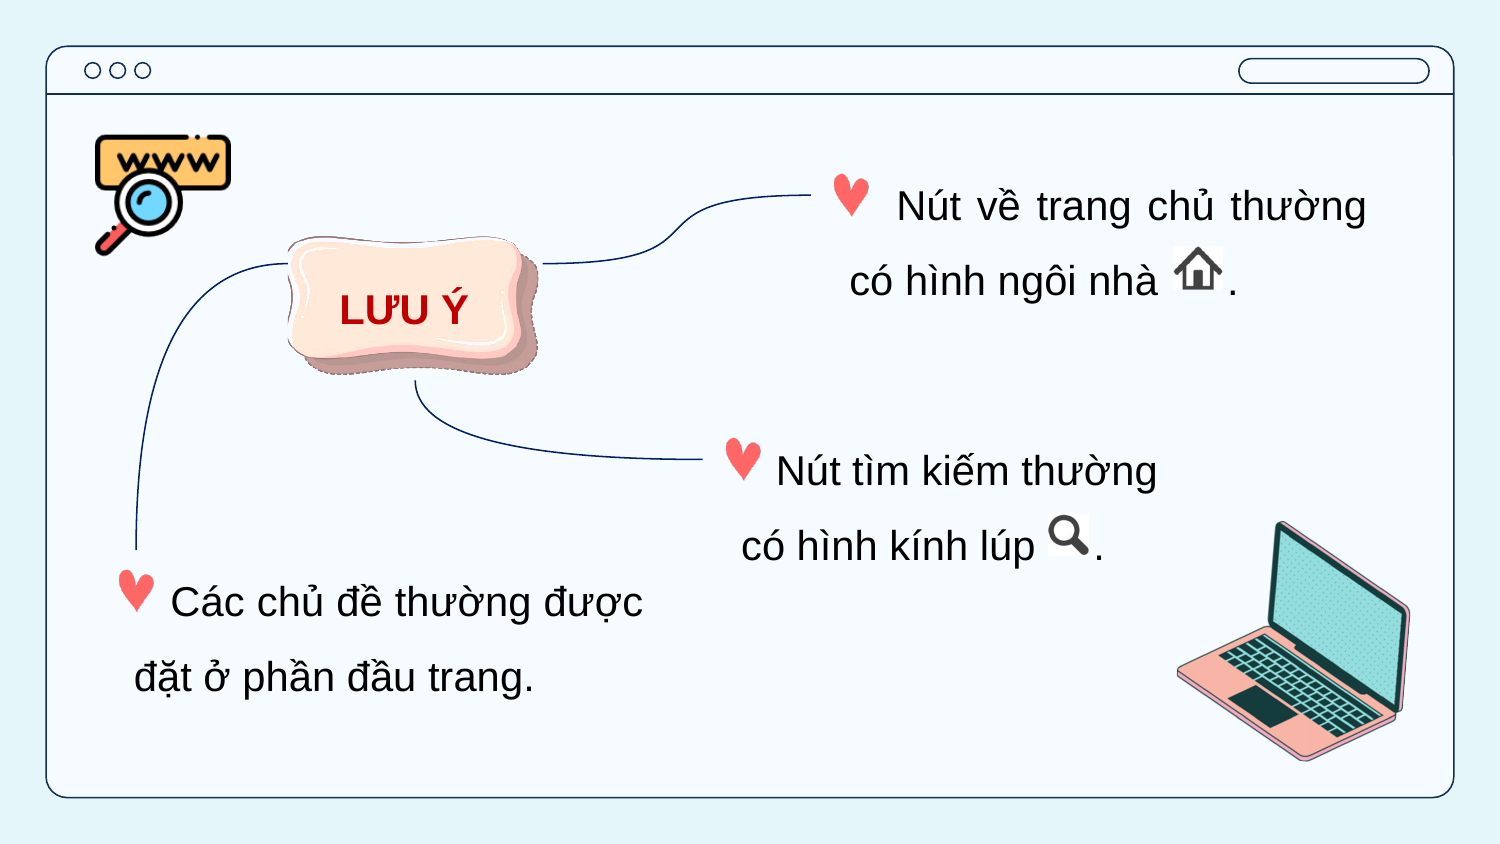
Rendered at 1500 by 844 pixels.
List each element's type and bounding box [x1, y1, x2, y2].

text_box [810, 146, 1383, 314]
text_box [519, 275, 599, 564]
picture [1171, 514, 1417, 768]
picture [95, 127, 231, 263]
text_box [542, 194, 805, 264]
text_box [95, 542, 659, 710]
text_box [135, 263, 288, 551]
text_box [287, 146, 543, 381]
text_box [702, 410, 1174, 578]
